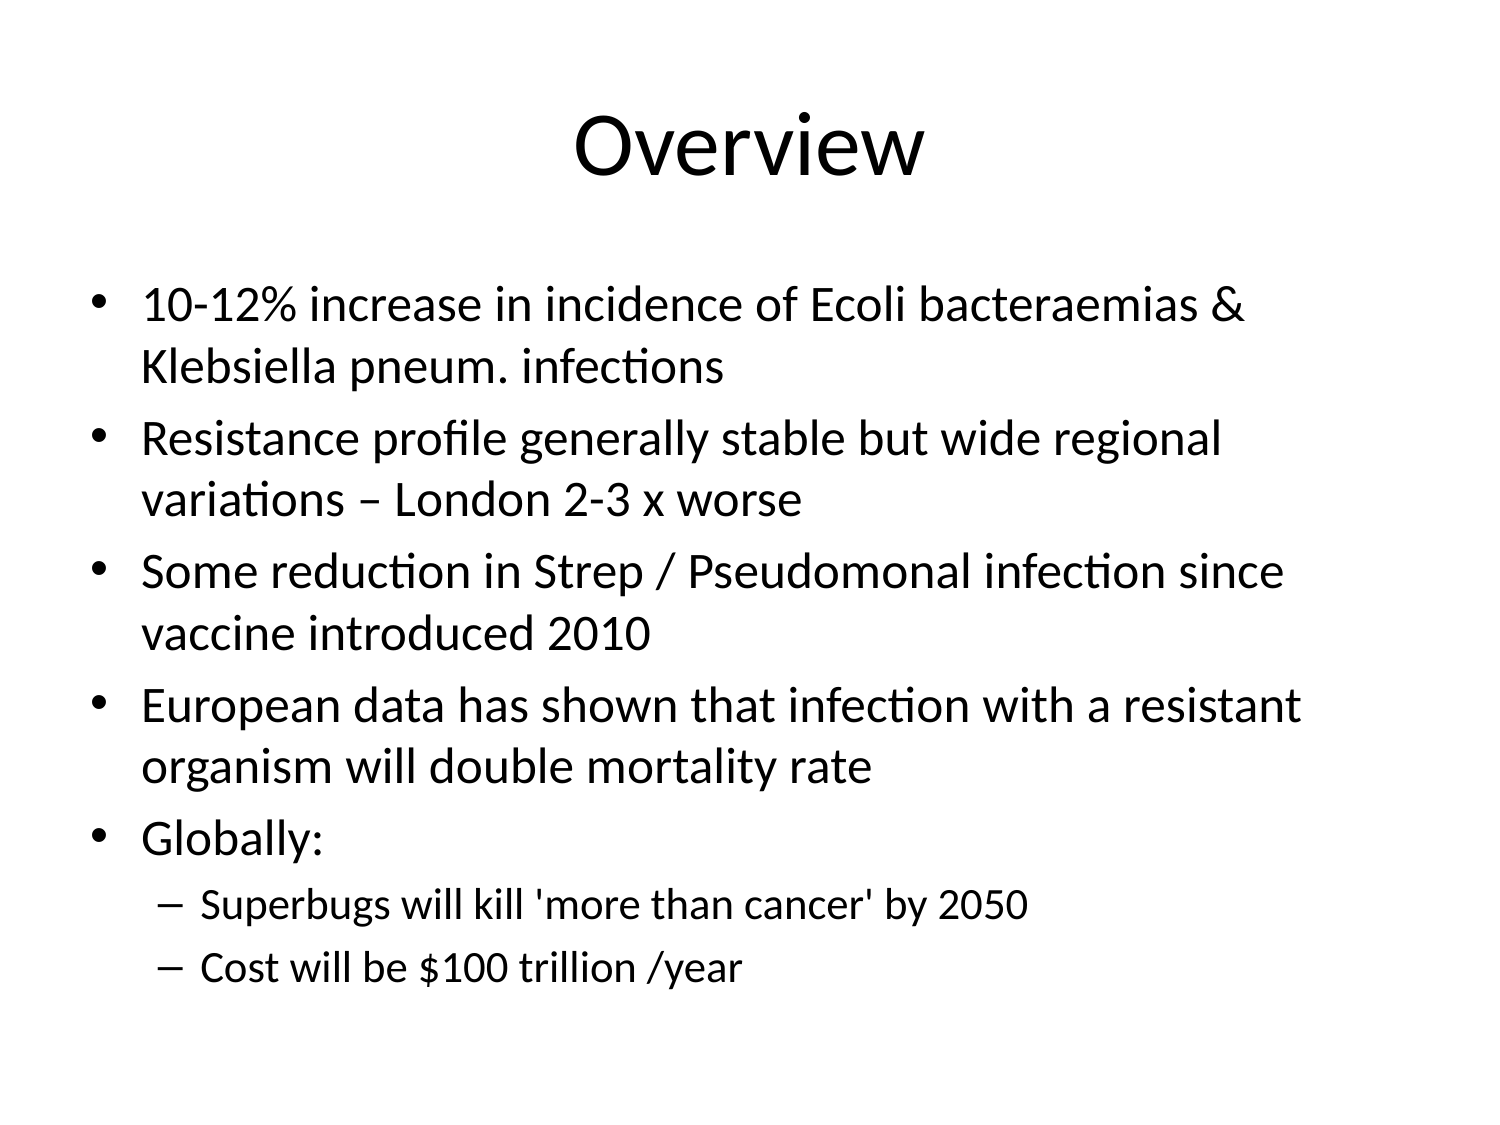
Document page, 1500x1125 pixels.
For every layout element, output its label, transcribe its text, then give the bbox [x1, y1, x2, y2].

list 10-12% increase in incidence of Ecoli bacteraemias & Klebsiella pneum. infections Resistance profile generally stable but wide regional variations – London 2-3 x worse Some reduction in Strep / Pseudomonal infection since vaccine introduced 2010 European data has shown that infection with a resistant organism will double mortality rate Globally: Superbugs will kill 'more than cancer' by 2050 Cost will be $100 trillion /year [75, 262, 1425, 1005]
title Overview [75, 45, 1425, 233]
